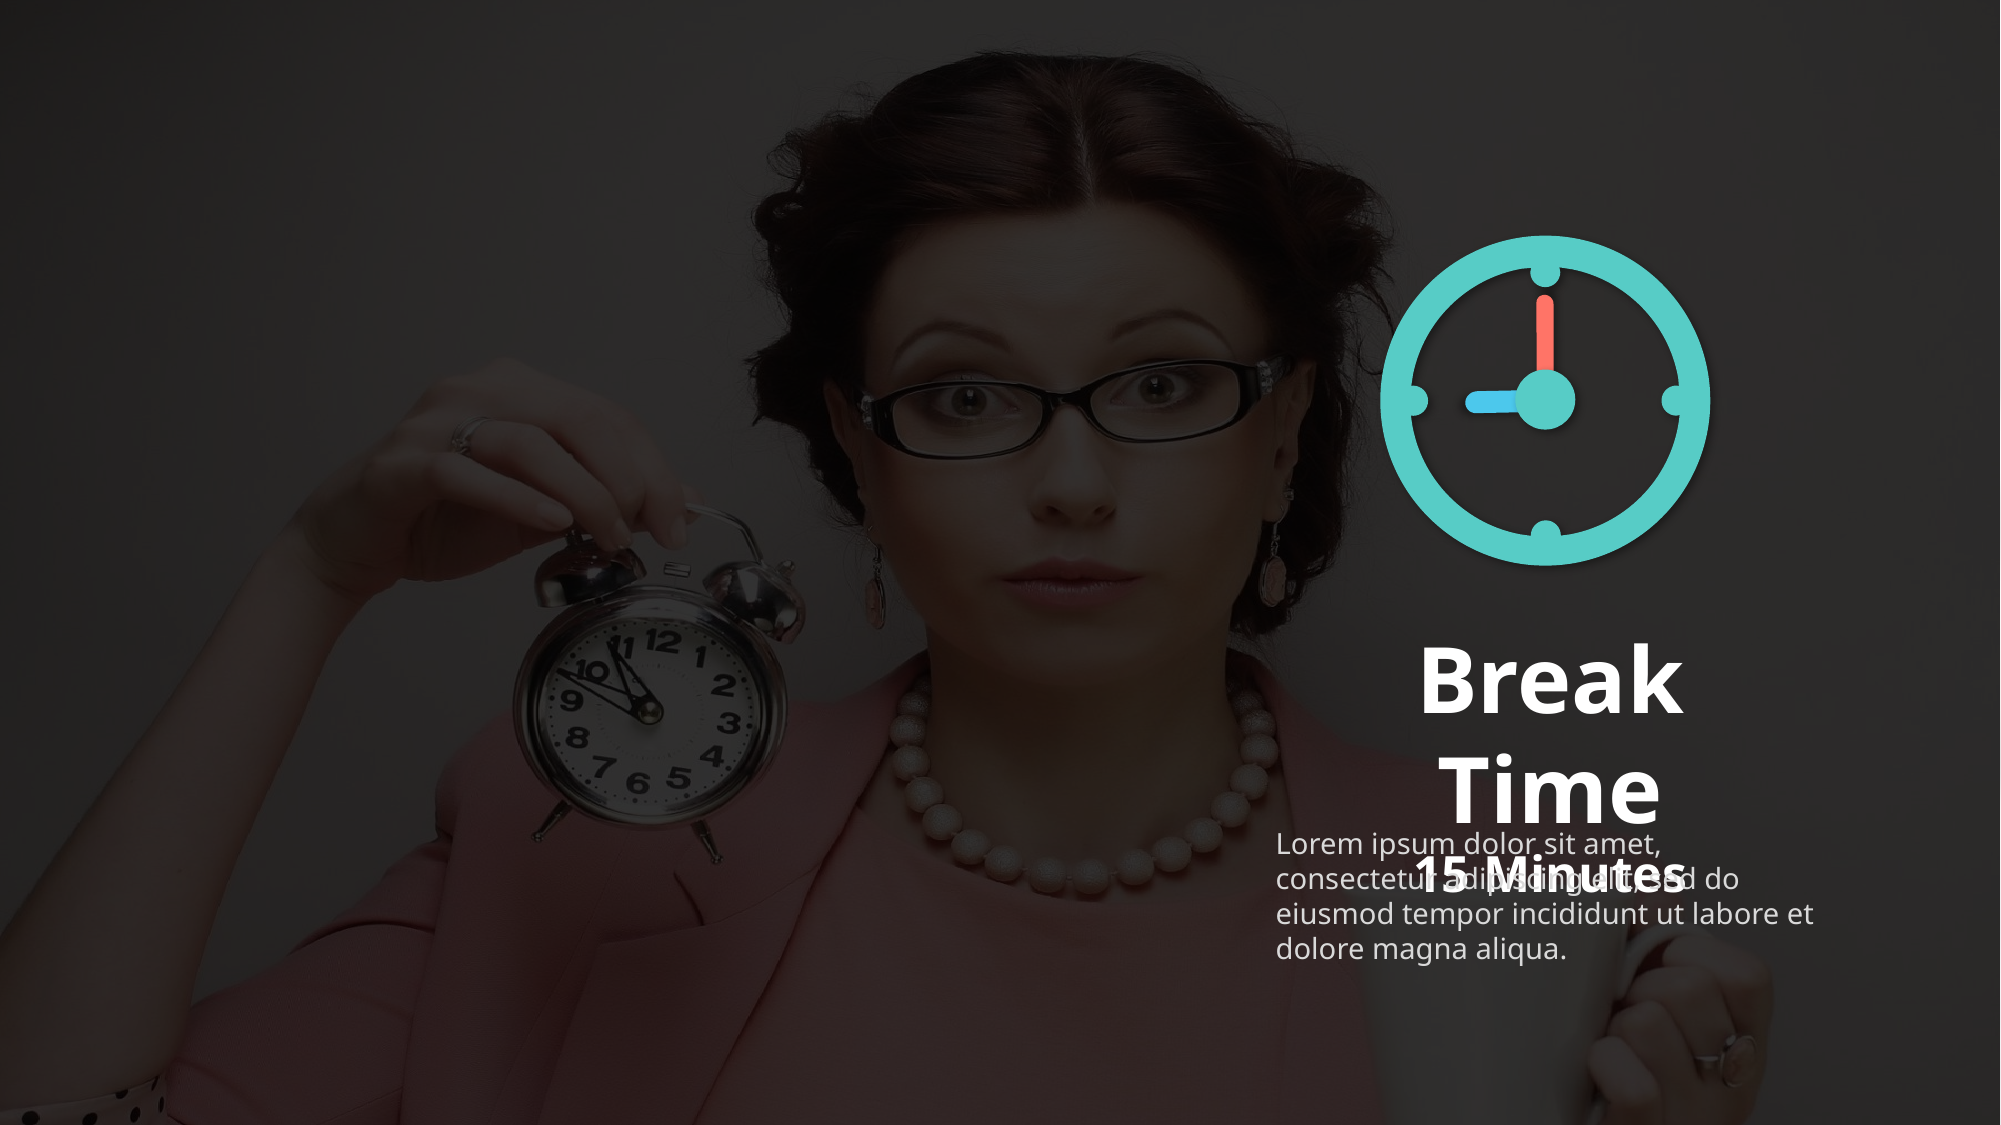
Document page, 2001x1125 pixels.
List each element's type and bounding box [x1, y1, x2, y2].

text_box [1260, 614, 1831, 939]
text_box [1466, 368, 1634, 422]
text_box [1379, 234, 1712, 567]
text_box [1495, 306, 1583, 368]
text_box [0, 0, 2000, 1125]
text_box [1495, 422, 1583, 503]
